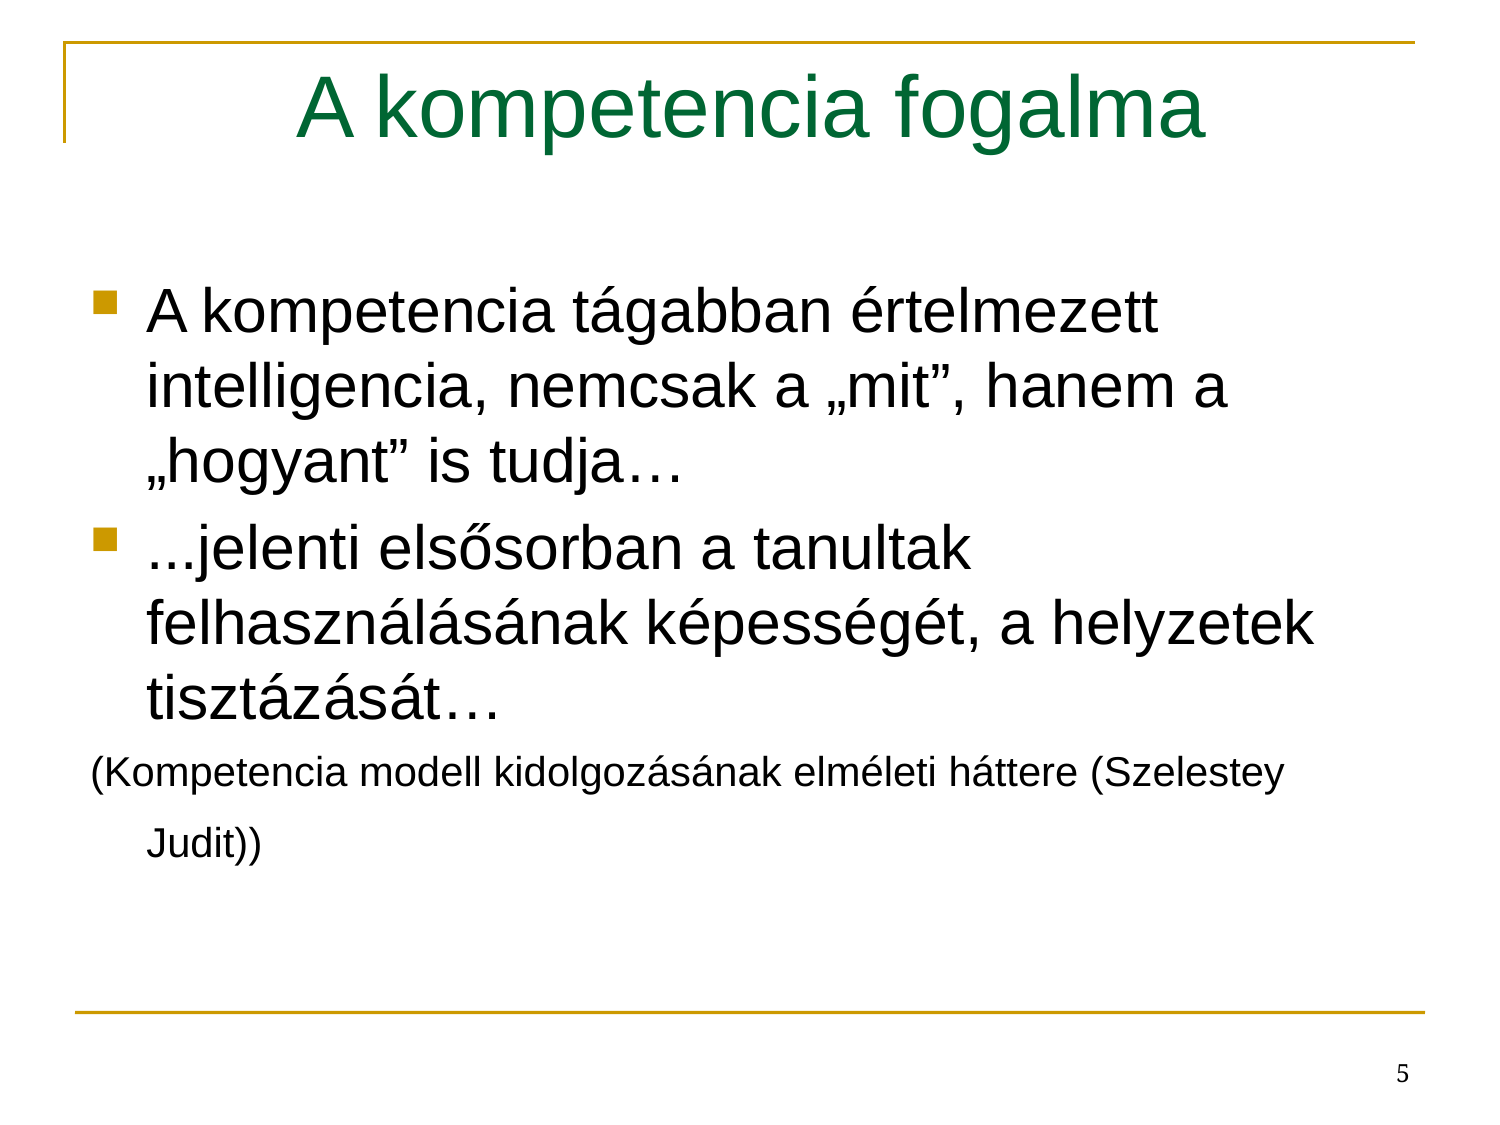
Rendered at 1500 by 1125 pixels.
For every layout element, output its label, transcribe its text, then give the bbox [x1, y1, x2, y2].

list A kompetencia tágabban értelmezett intelligencia, nemcsak a „mit”, hanem a „hogyant” is tudja… ...jelenti elsősorban a tanultak felhasználásának képességét, a helyzetek tisztázását… (Kompetencia modell kidolgozásának elméleti háttere (Szelestey Judit)) [74, 262, 1426, 1006]
title A kompetencia fogalma [76, 42, 1428, 230]
slide_number 5 [1074, 1023, 1426, 1100]
